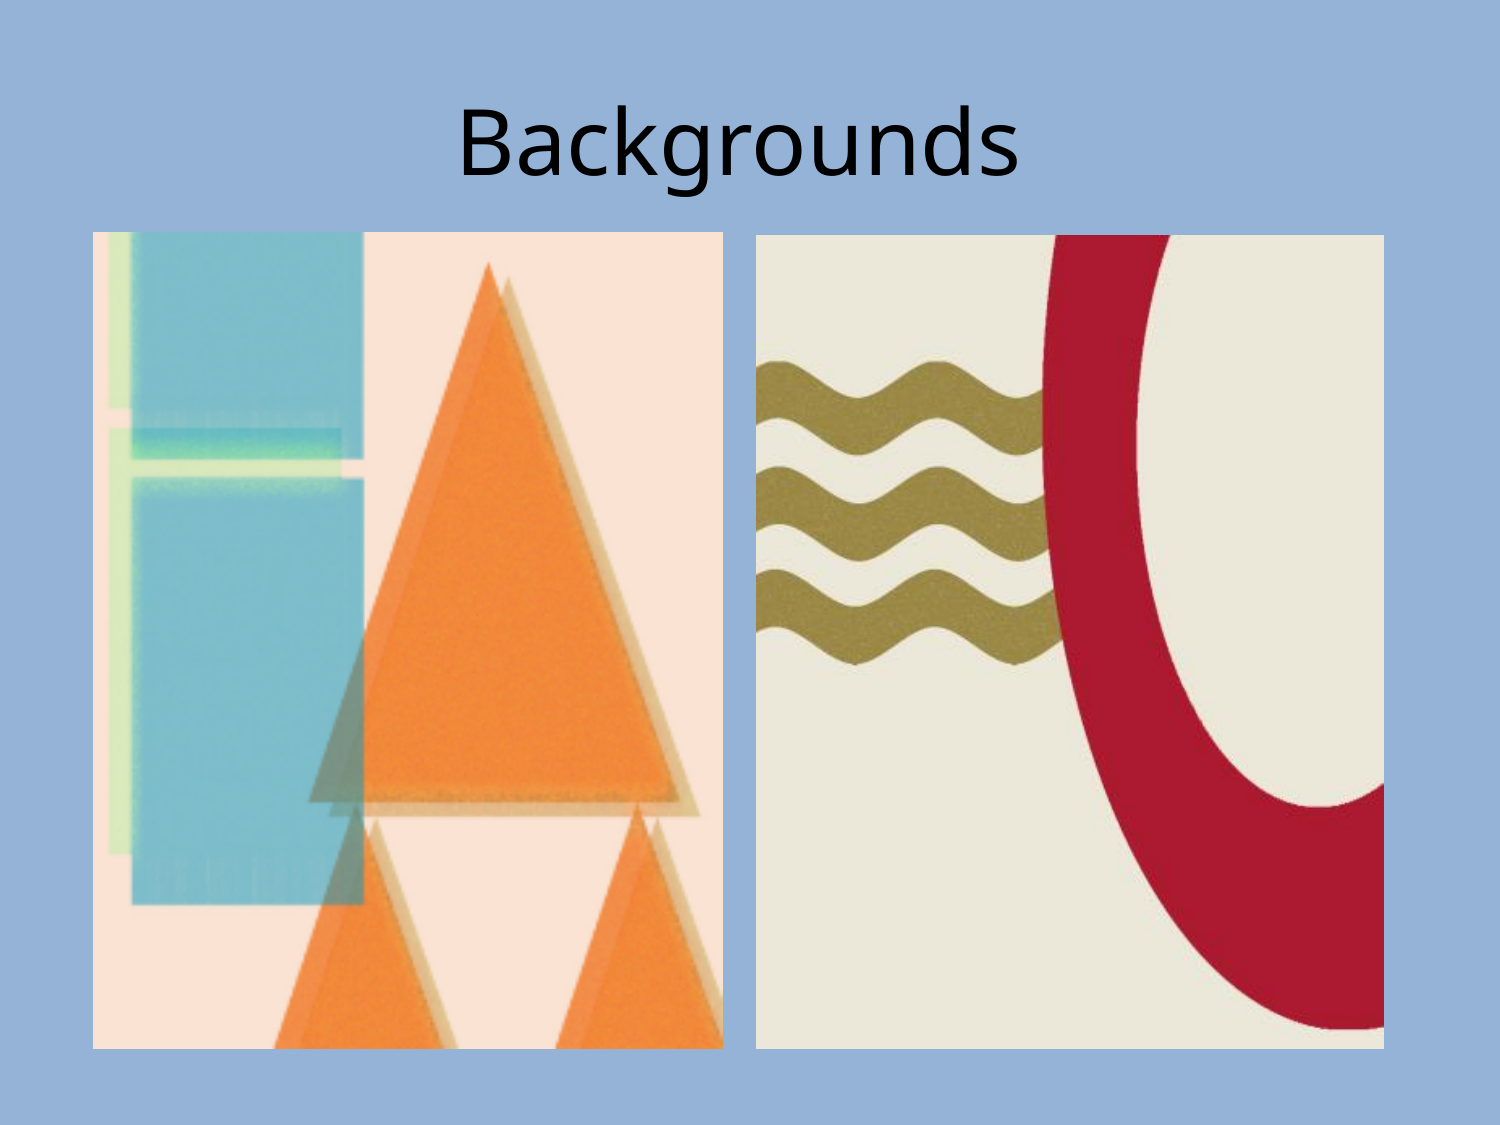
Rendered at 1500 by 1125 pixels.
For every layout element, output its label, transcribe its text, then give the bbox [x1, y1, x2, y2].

title Backgrounds [93, 45, 1384, 233]
picture [93, 232, 723, 1049]
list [756, 234, 1384, 1049]
